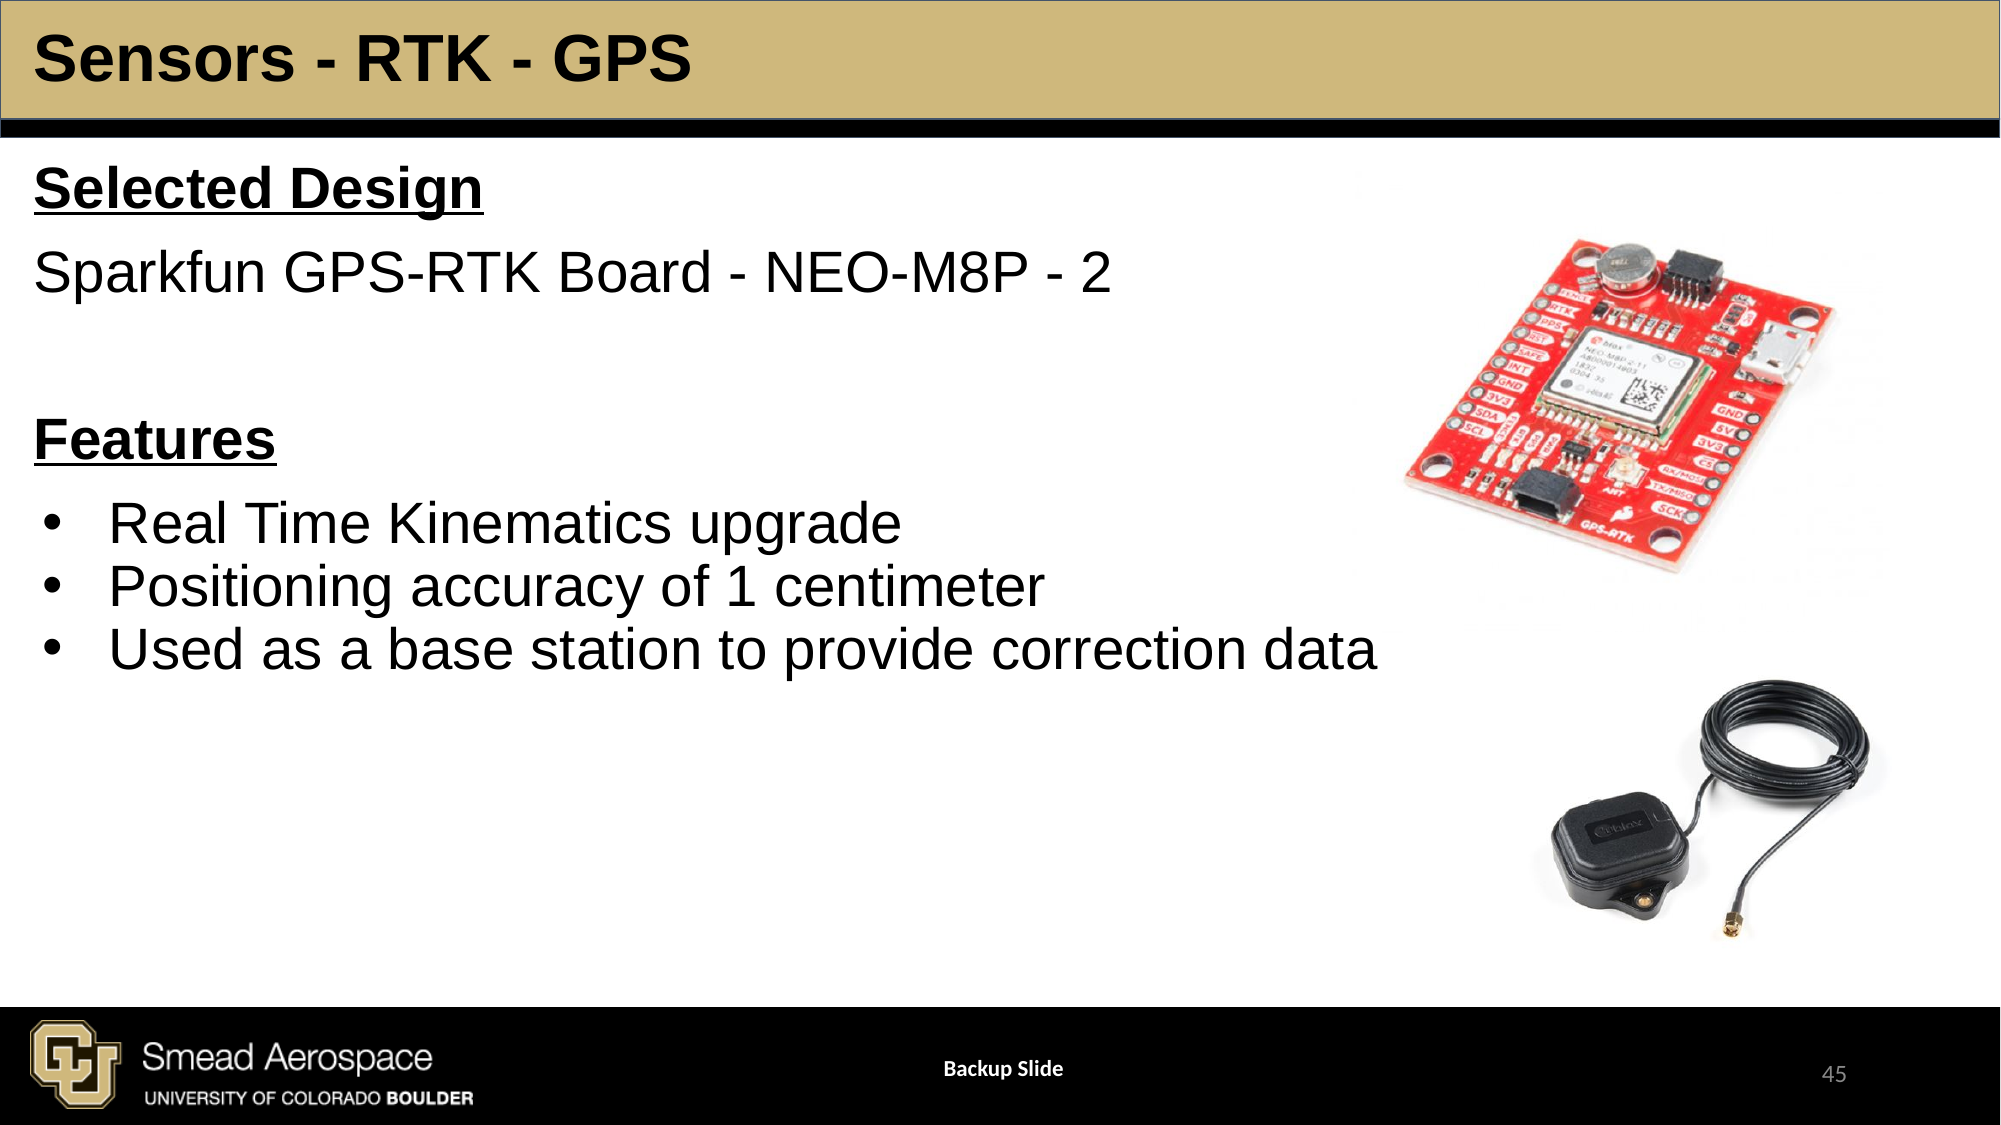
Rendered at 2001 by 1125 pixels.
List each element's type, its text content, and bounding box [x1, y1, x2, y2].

picture [1327, 157, 1921, 981]
title Sensors - RTK - GPS [18, 0, 1744, 119]
list Selected Design Sparkfun GPS-RTK Board - NEO-M8P - 2 Features Real Time Kinematics upgrade Positioning accuracy of 1 centimeter Used as a base station to provide correction data [18, 151, 1854, 977]
text_box Backup Slide [3, 1008, 2000, 1125]
